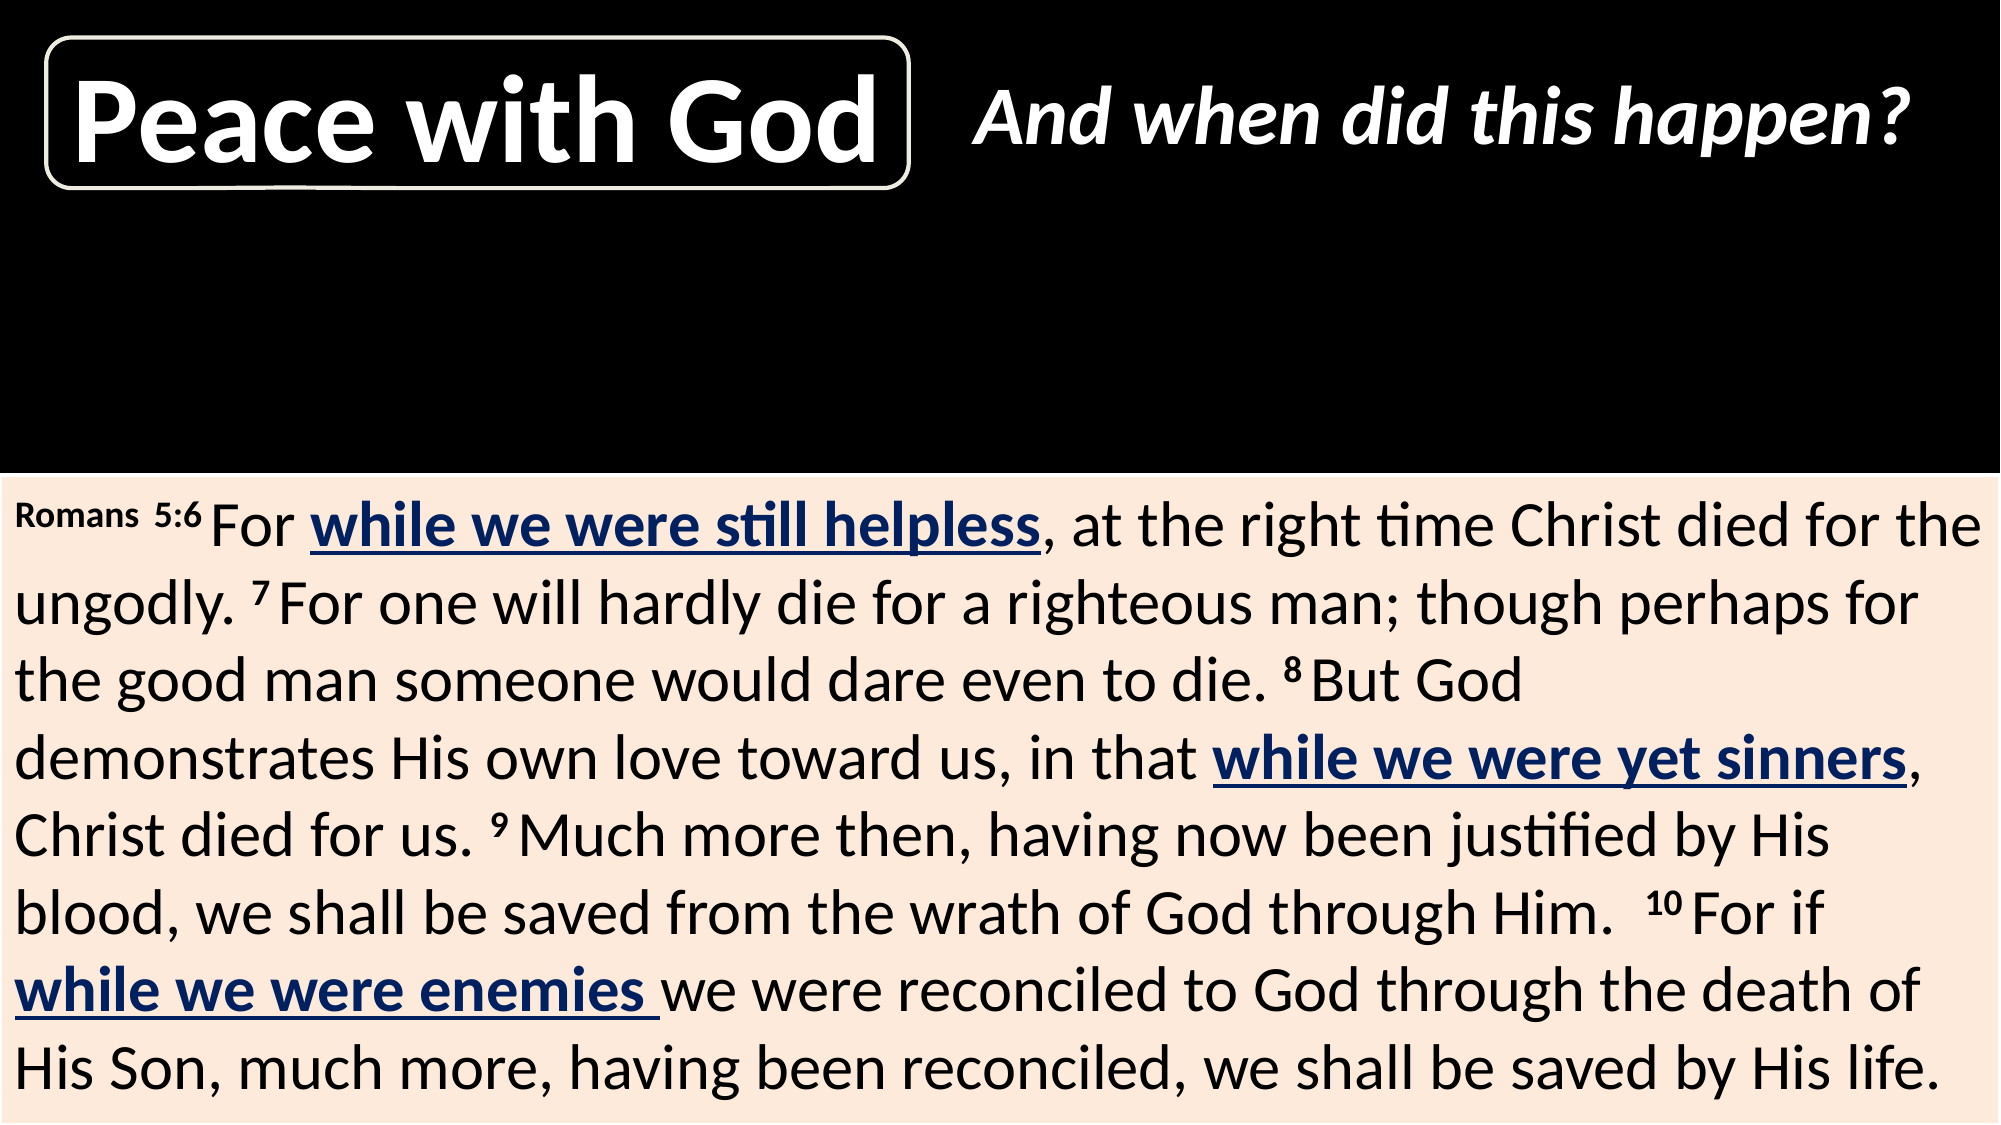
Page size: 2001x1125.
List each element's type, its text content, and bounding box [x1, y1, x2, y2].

text_box And when did this happen? [931, 33, 1956, 189]
text_box Romans 5:6 For while we were still helpless, at the right time Christ died for the ungodly. 7 For one will hardly die for a righteous man; though perhaps for the good man someone would dare even to die. 8 But God demonstrates His own love toward us, in that while we were yet sinners, Christ died for us. 9 Much more then, having now been justified by His blood, we shall be saved from the wrath of God through Him. 10 For if while we were enemies we were reconciled to God through the death of His Son, much more, having been reconciled, we shall be saved by His life. [0, 473, 2000, 1125]
text_box Peace with God [44, 35, 911, 191]
